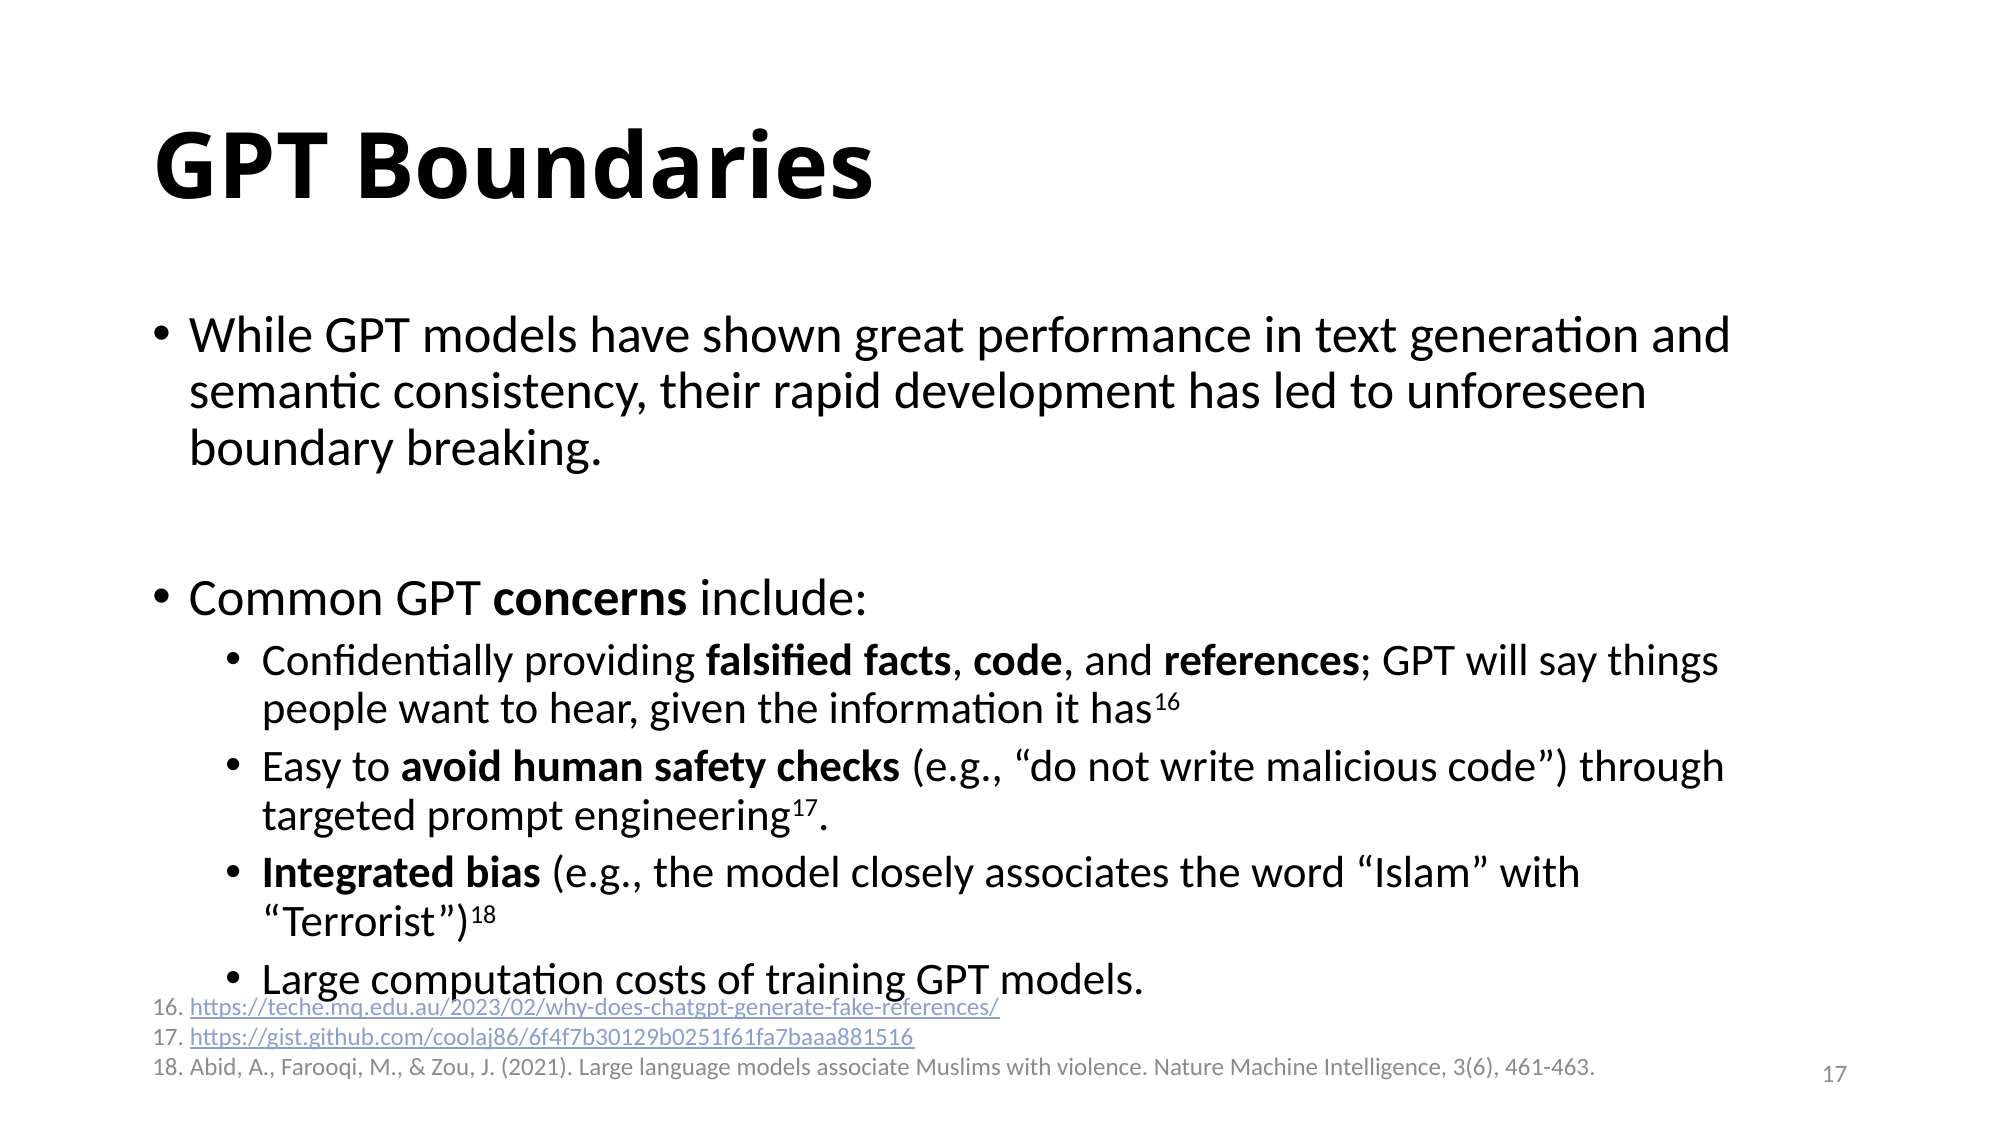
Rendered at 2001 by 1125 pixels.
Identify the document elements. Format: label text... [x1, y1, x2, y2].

footer https://teche.mq.edu.au/2023/02/why-does-chatgpt-generate-fake-references/ https://gist.github.com/coolaj86/6f4f7b30129b0251f61fa7baaa881516 Abid, A., Farooqi, M., & Zou, J. (2021). Large language models associate Muslims with violence. Nature Machine Intelligence, 3(6), 461-463. [137, 990, 1863, 1081]
title GPT Boundaries [137, 59, 1863, 278]
slide_number 17 [1412, 1042, 1863, 1103]
list While GPT models have shown great performance in text generation and semantic consistency, their rapid development has led to unforeseen boundary breaking. Common GPT concerns include: Confidentially providing falsified facts, code, and references; GPT will say things people want to hear, given the information it has16 Easy to avoid human safety checks (e.g., “do not write malicious code”) through targeted prompt engineering17. Integrated bias (e.g., the model closely associates the word “Islam” with “Terrorist”)18 Large computation costs of training GPT models. [137, 299, 1776, 990]
